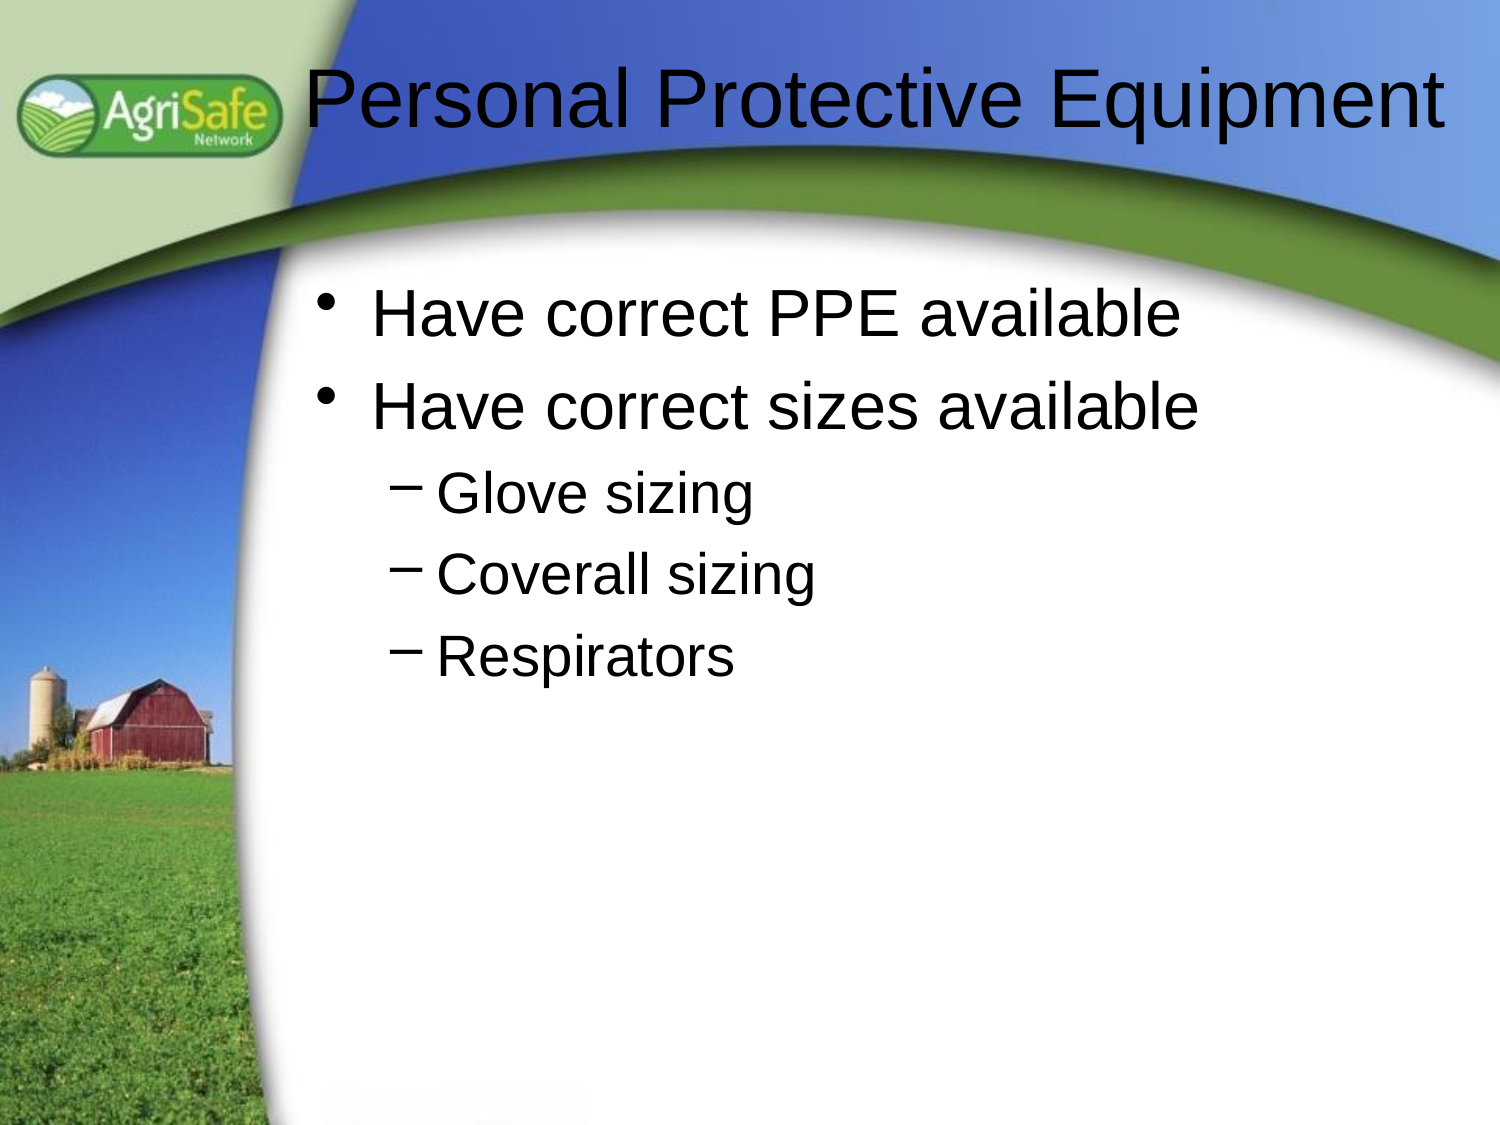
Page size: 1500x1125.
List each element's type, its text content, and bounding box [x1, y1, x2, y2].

list Have correct PPE available Have correct sizes available Glove sizing Coverall sizing Respirators [300, 262, 1425, 1005]
title Personal Protective Equipment [200, 0, 1500, 188]
picture [0, 0, 1500, 1125]
